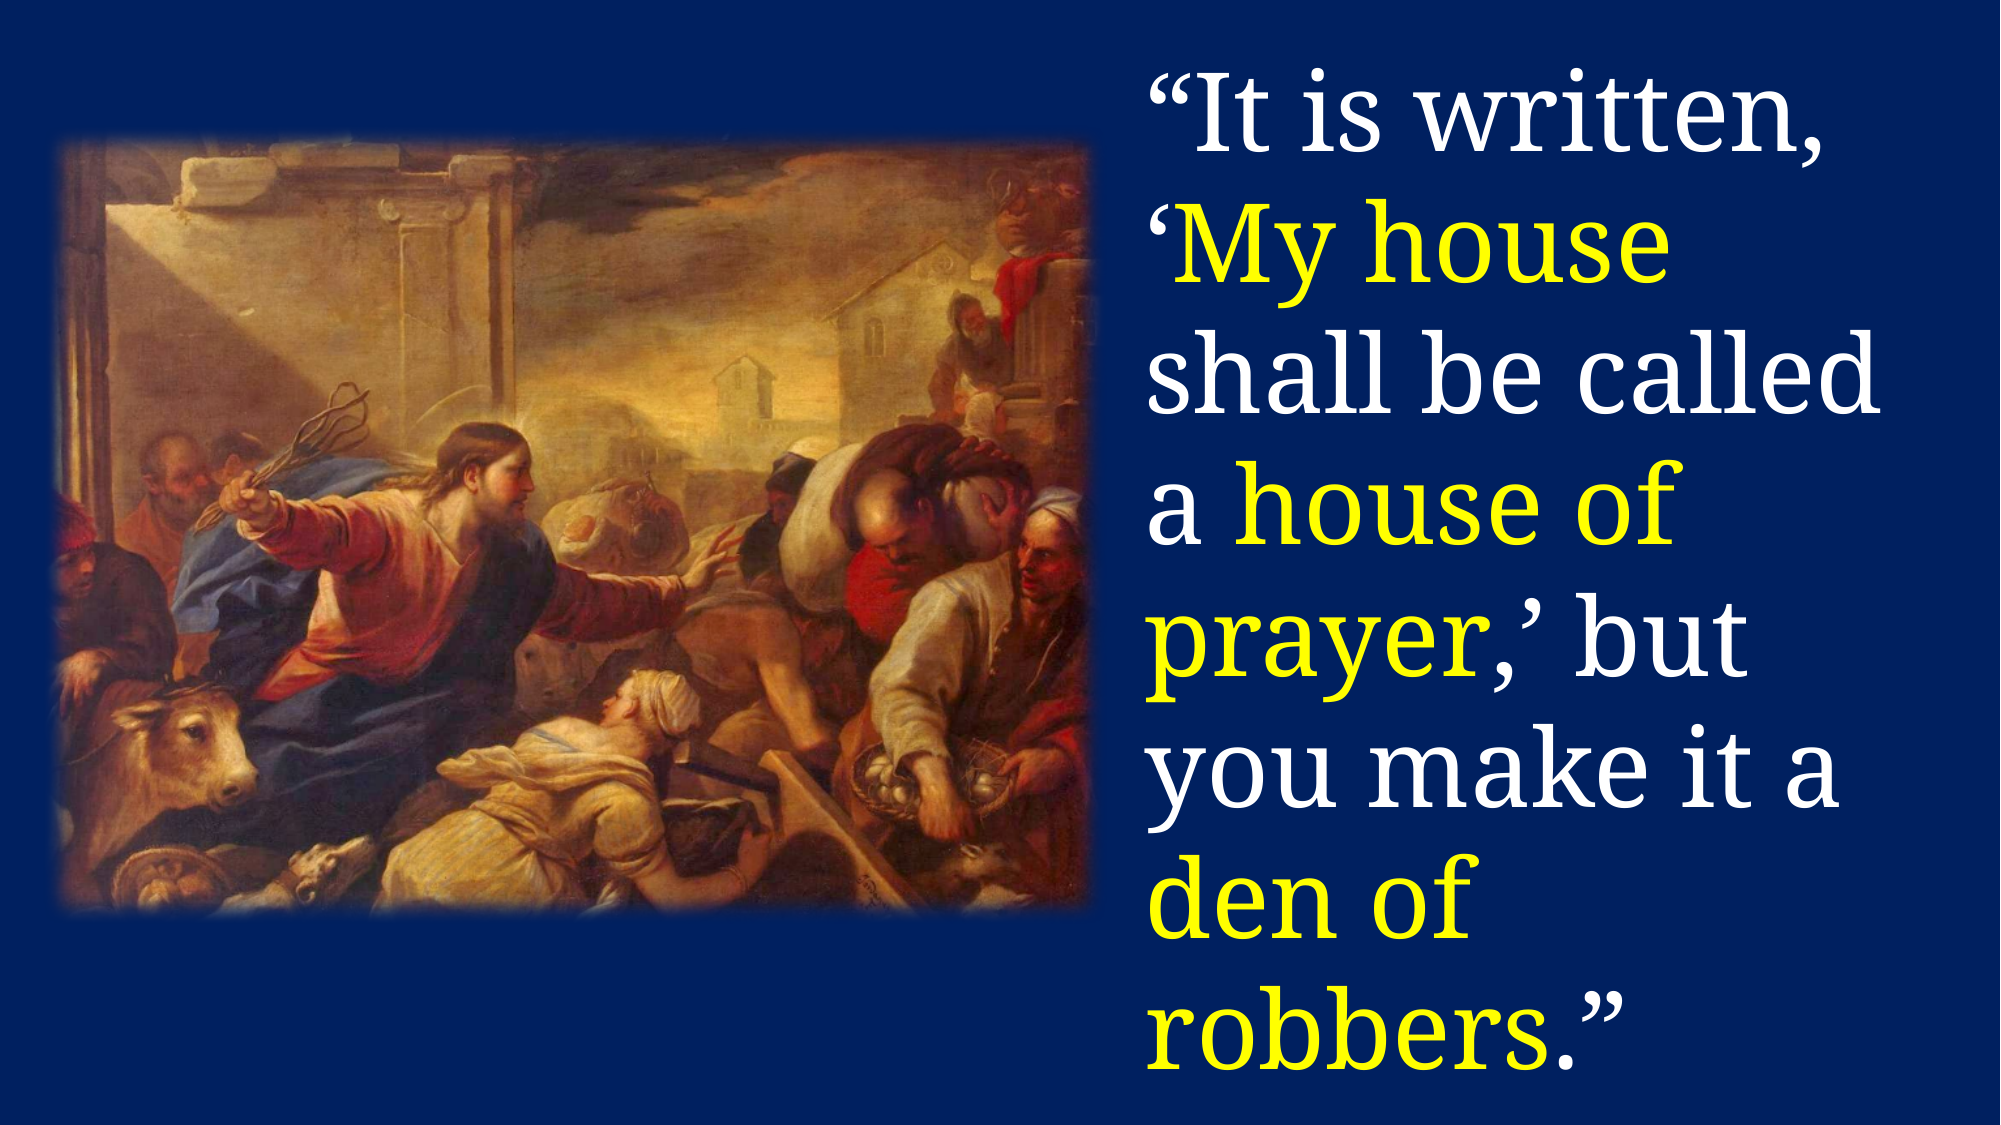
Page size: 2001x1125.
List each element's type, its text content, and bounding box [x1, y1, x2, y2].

text_box “It is written, ‘My house shall be called a house of prayer,’ but you make it a den of robbers.” Matthew 21:13 [1129, 34, 1957, 1125]
picture [42, 125, 1107, 927]
